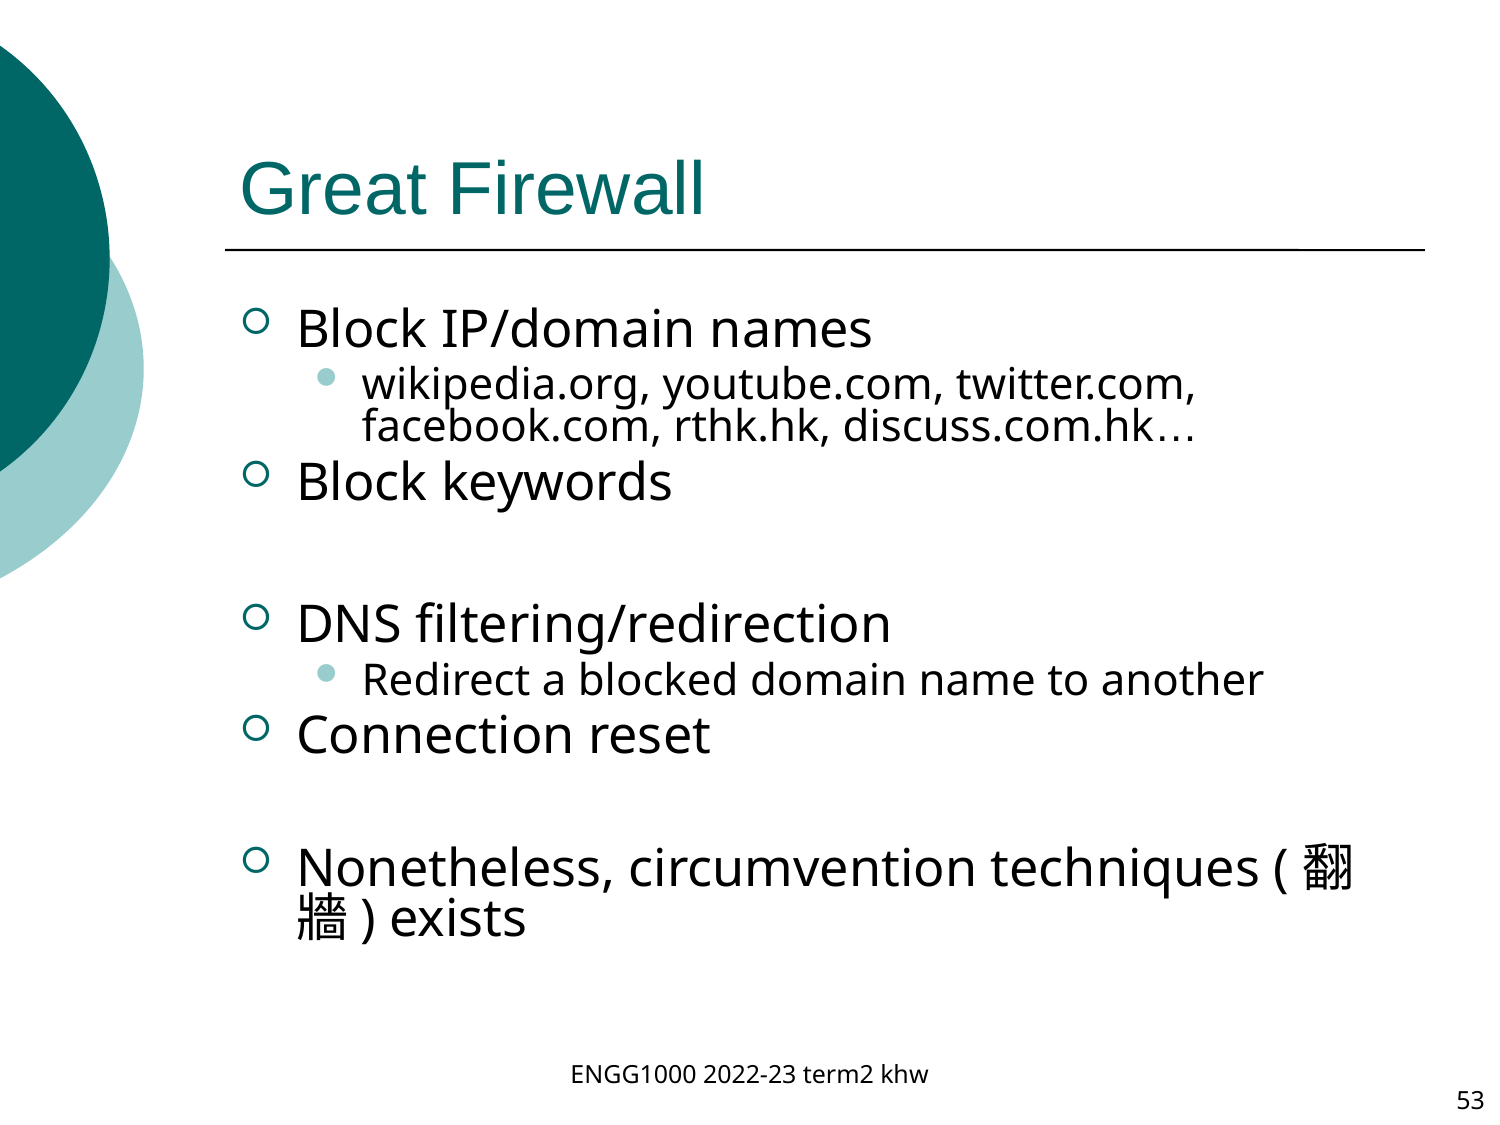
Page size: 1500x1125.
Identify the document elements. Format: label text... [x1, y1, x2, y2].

list Block IP/domain names wikipedia.org, youtube.com, twitter.com, facebook.com, rthk.hk, discuss.com.hk… Block keywords DNS filtering/redirection Redirect a blocked domain name to another Connection reset Nonetheless, circumvention techniques (翻牆) exists [224, 299, 1425, 975]
footer ENGG1000 2022-23 term2 khw [512, 1025, 988, 1100]
slide_number 53 [1149, 1050, 1500, 1125]
title Great Firewall [224, 49, 1425, 237]
